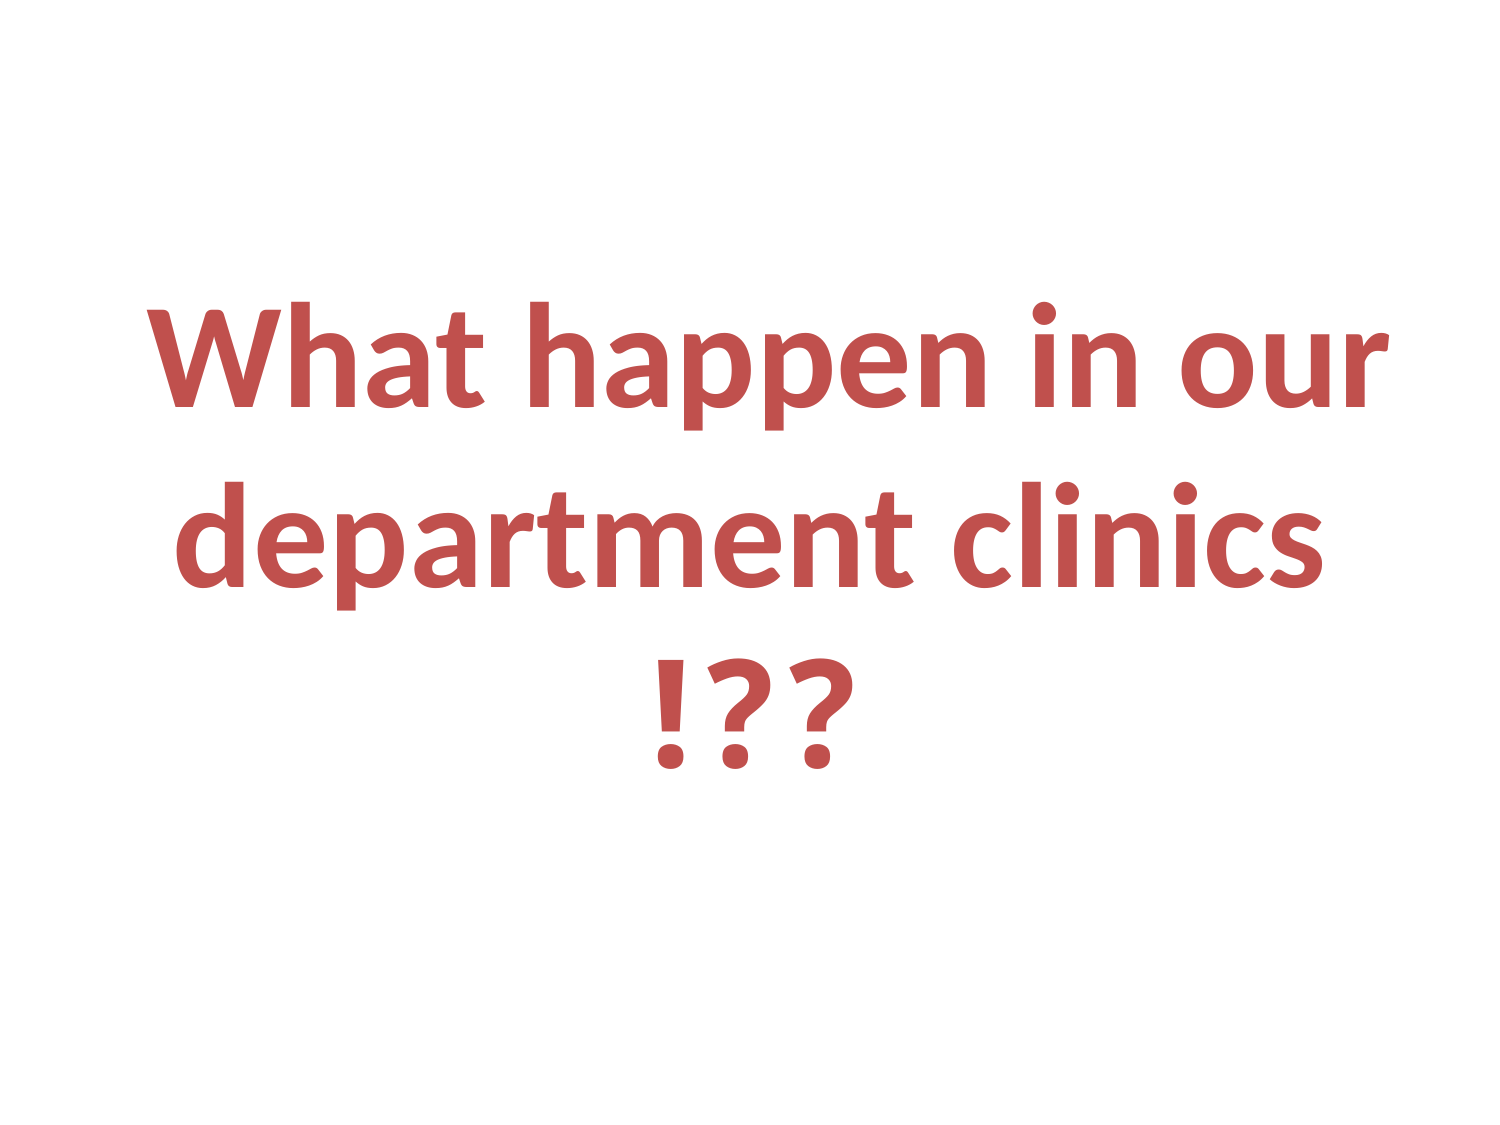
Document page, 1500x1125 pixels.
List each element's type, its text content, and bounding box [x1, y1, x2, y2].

text_box What happen in our department clinics ??! [0, 250, 1500, 806]
